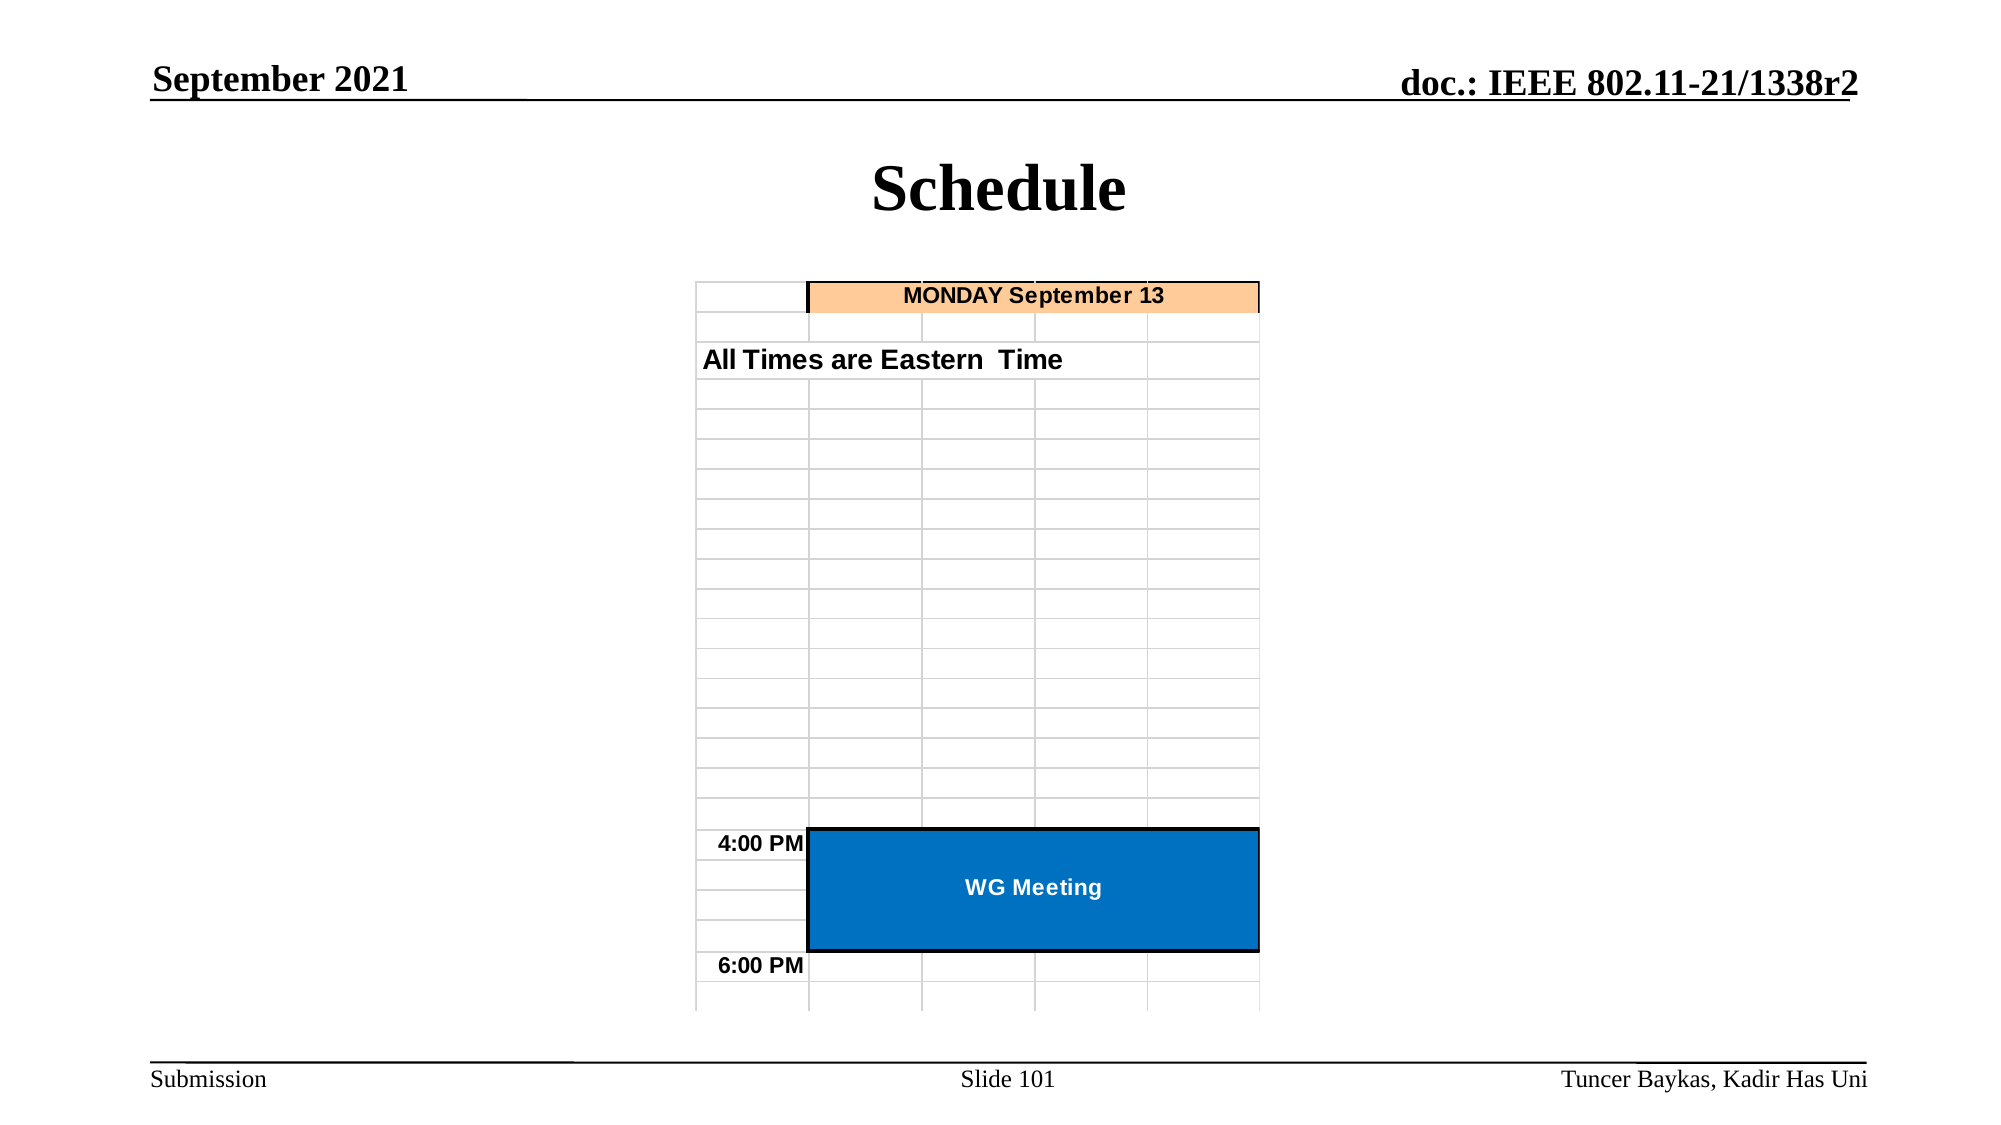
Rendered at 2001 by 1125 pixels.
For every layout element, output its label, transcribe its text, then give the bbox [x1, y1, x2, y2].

slide_number Slide 101 [950, 1061, 1067, 1123]
footer Tuncer Baykas, Kadir Has Uni [1171, 1061, 1869, 1093]
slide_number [152, 54, 563, 100]
picture [695, 280, 1262, 1013]
title Schedule [362, 112, 1638, 256]
